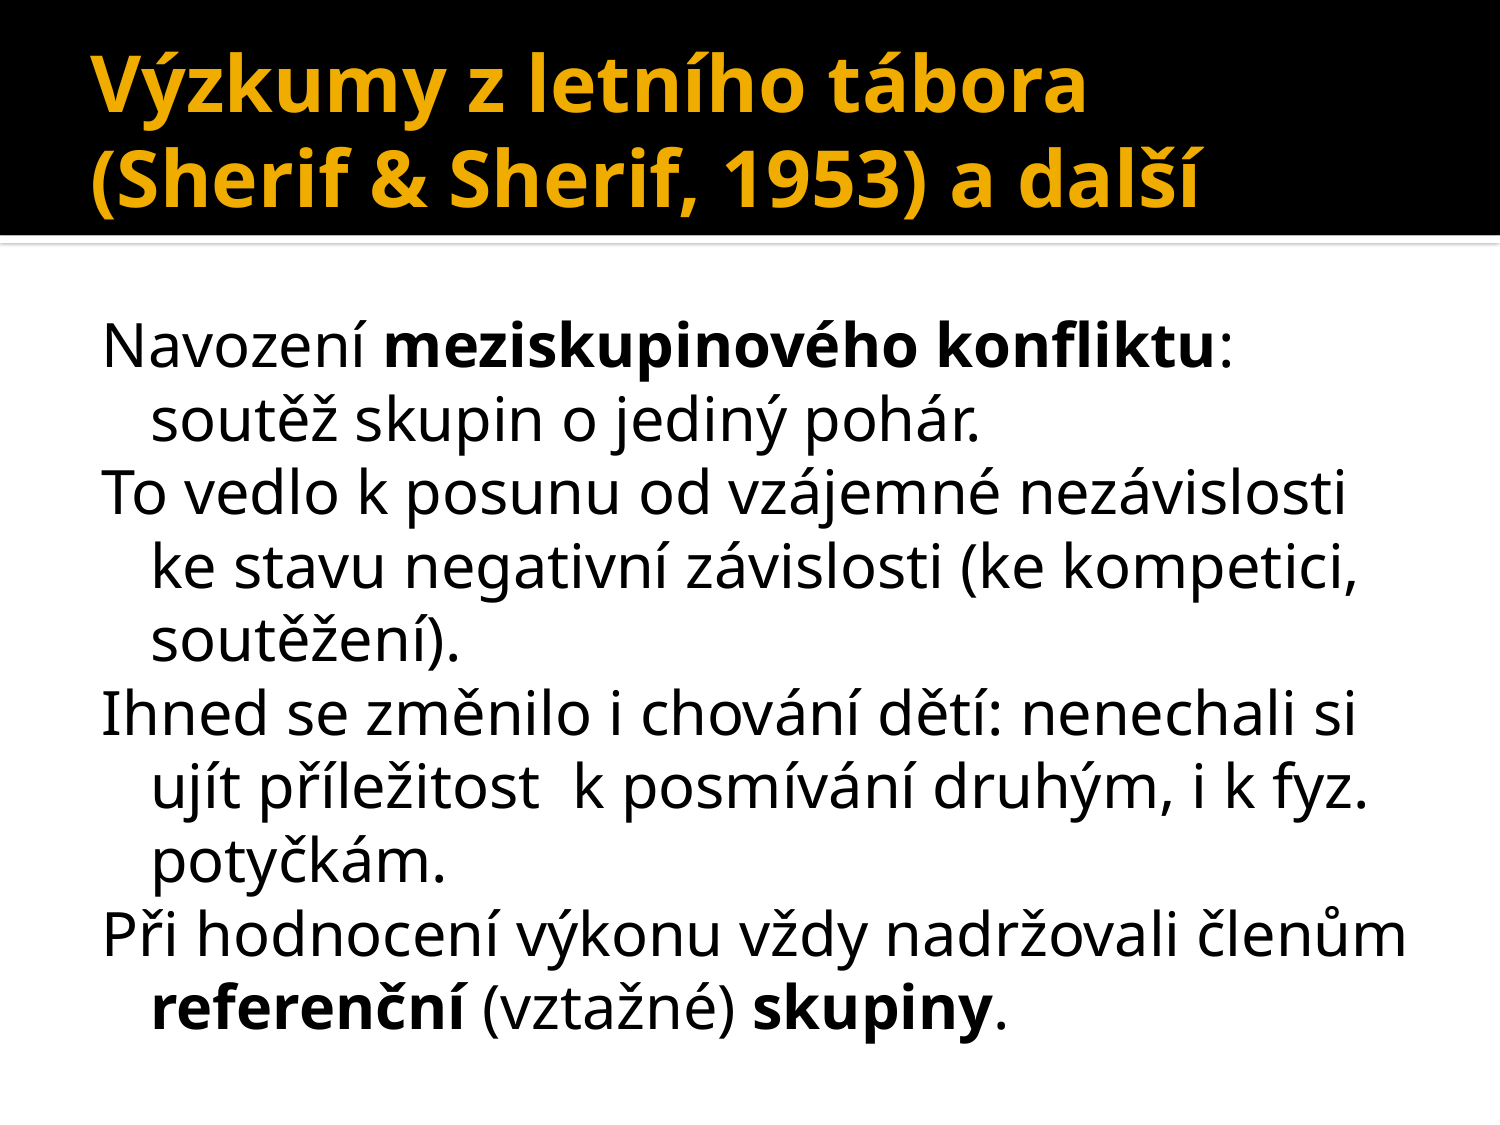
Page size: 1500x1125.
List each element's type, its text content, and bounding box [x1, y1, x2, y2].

title Výzkumy z letního tábora (Sherif & Sherif, 1953) a další [75, 25, 1425, 231]
list Navození meziskupinového konfliktu: soutěž skupin o jediný pohár. To vedlo k posunu od vzájemné nezávislosti ke stavu negativní závislosti (ke kompetici, soutěžení). Ihned se změnilo i chování dětí: nenechali si ujít příležitost k posmívání druhým, i k fyz. potyčkám. Při hodnocení výkonu vždy nadržovali členům referenční (vztažné) skupiny. [75, 291, 1425, 1050]
